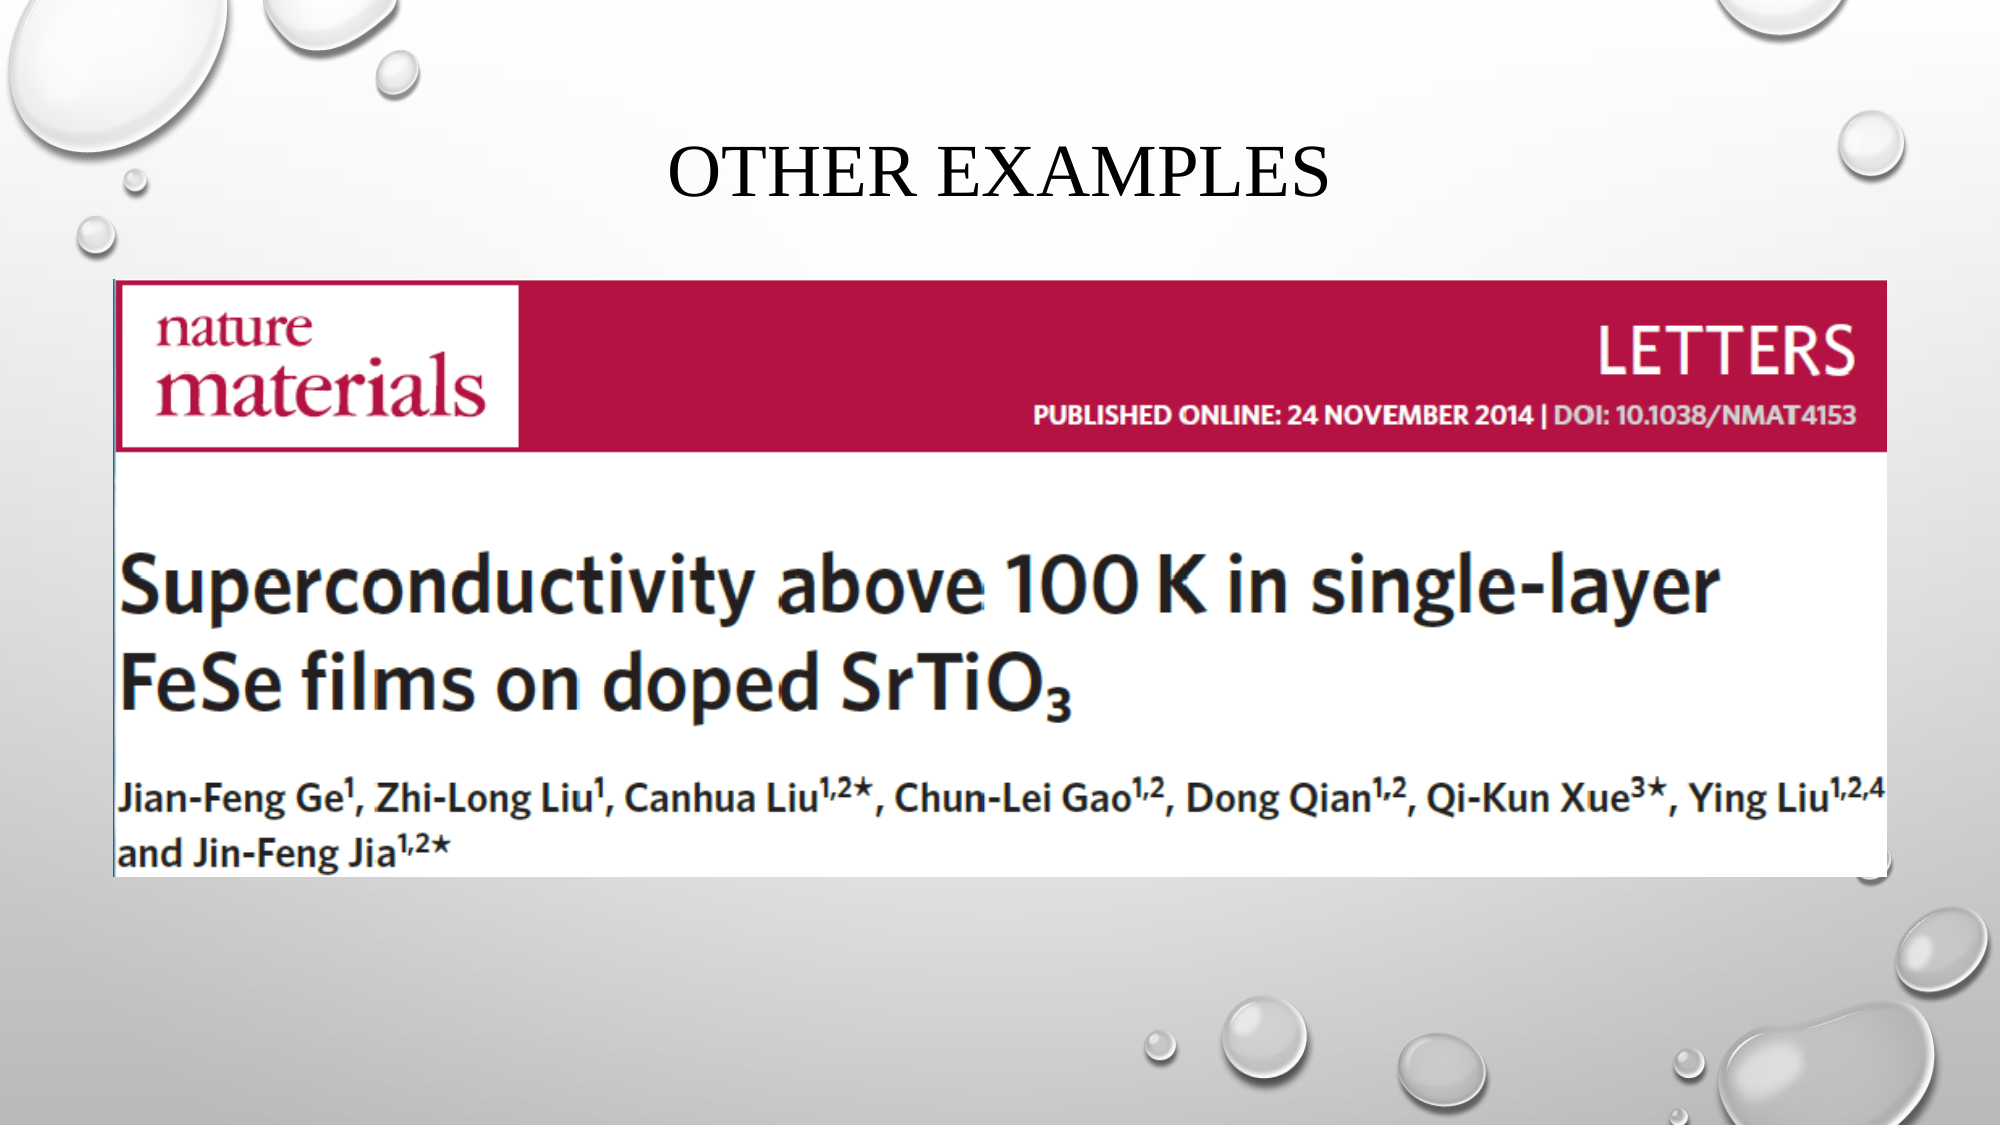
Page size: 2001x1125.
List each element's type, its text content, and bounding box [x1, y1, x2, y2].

picture [0, 0, 2000, 1125]
title Other Examples [149, 101, 1851, 243]
